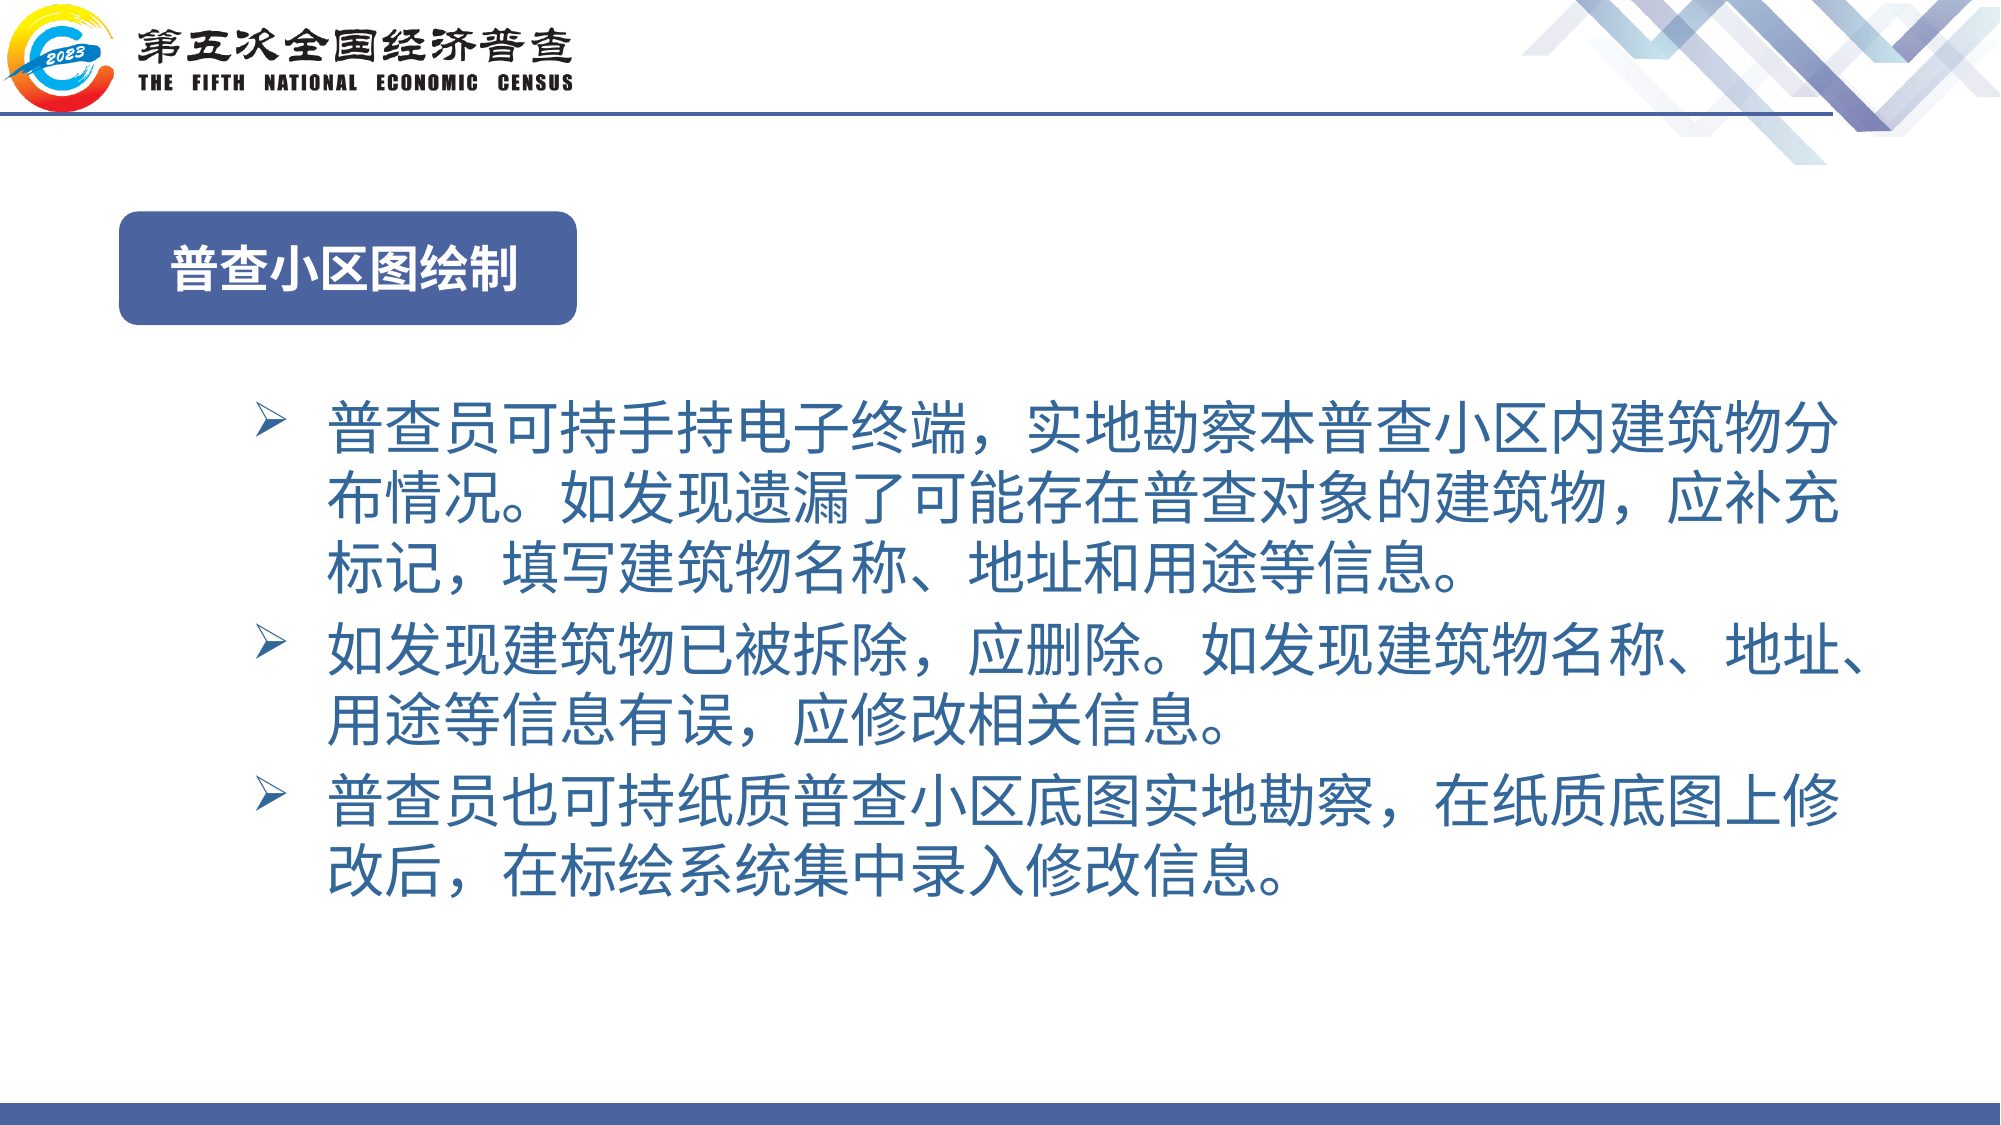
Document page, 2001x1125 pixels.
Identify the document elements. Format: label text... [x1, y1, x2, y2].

picture [0, 0, 591, 153]
picture [1412, 0, 2000, 166]
text_box [117, 210, 578, 327]
text_box 普查小区图绘制 [128, 230, 562, 306]
text_box [0, 1102, 2000, 1125]
text_box 普查员可持手持电子终端，实地勘察本普查小区内建筑物分布情况。如发现遗漏了可能存在普查对象的建筑物，应补充标记，填写建筑物名称、地址和用途等信息。 如发现建筑物已被拆除，应删除。如发现建筑物名称、地址、用途等信息有误，应修改相关信息。 普查员也可持纸质普查小区底图实地勘察，在纸质底图上修改后，在标绘系统集中录入修改信息。 [230, 383, 1886, 994]
